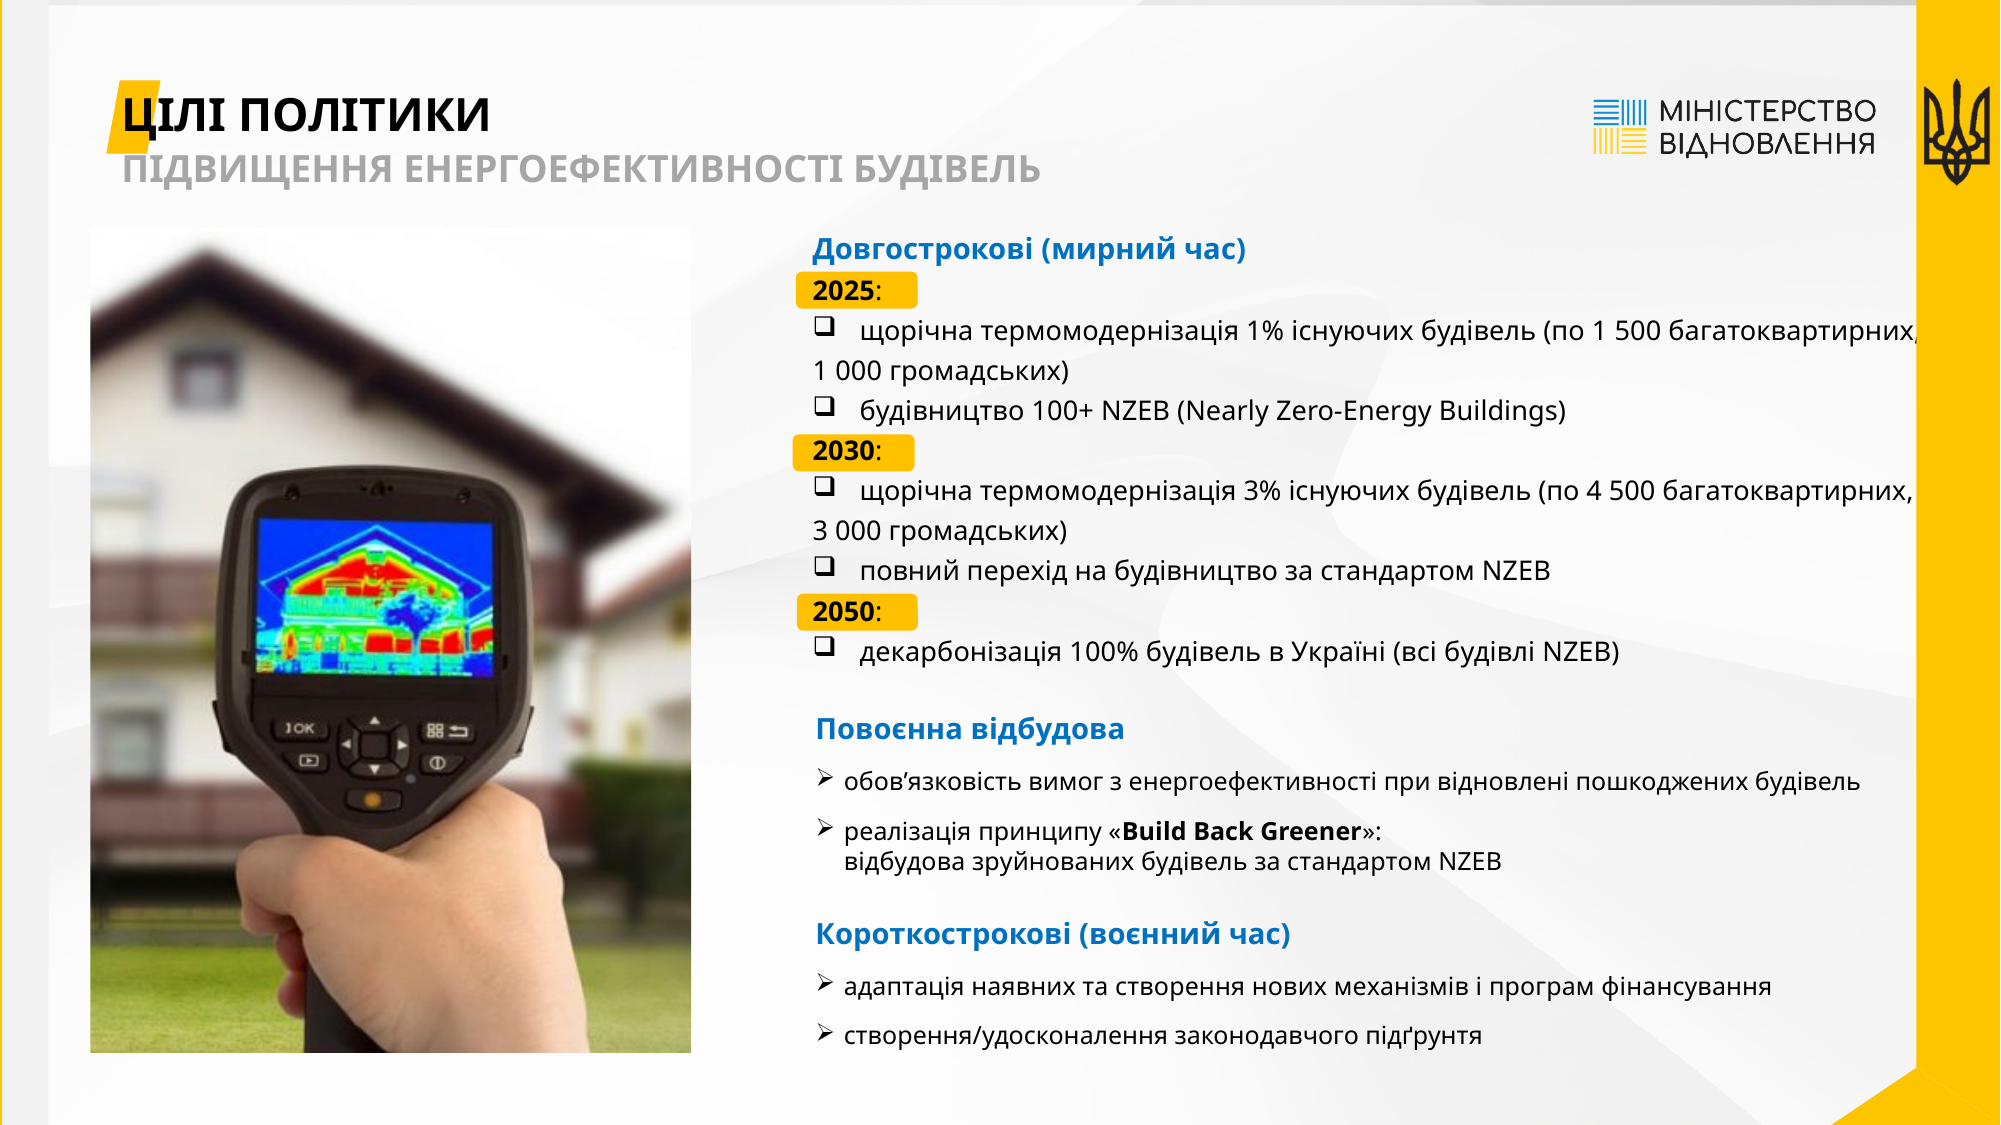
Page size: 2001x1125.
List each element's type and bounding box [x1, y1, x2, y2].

text_box [1831, 0, 2000, 1125]
picture [1902, 78, 2000, 186]
picture [4, 0, 1876, 1125]
text_box [792, 228, 1831, 679]
